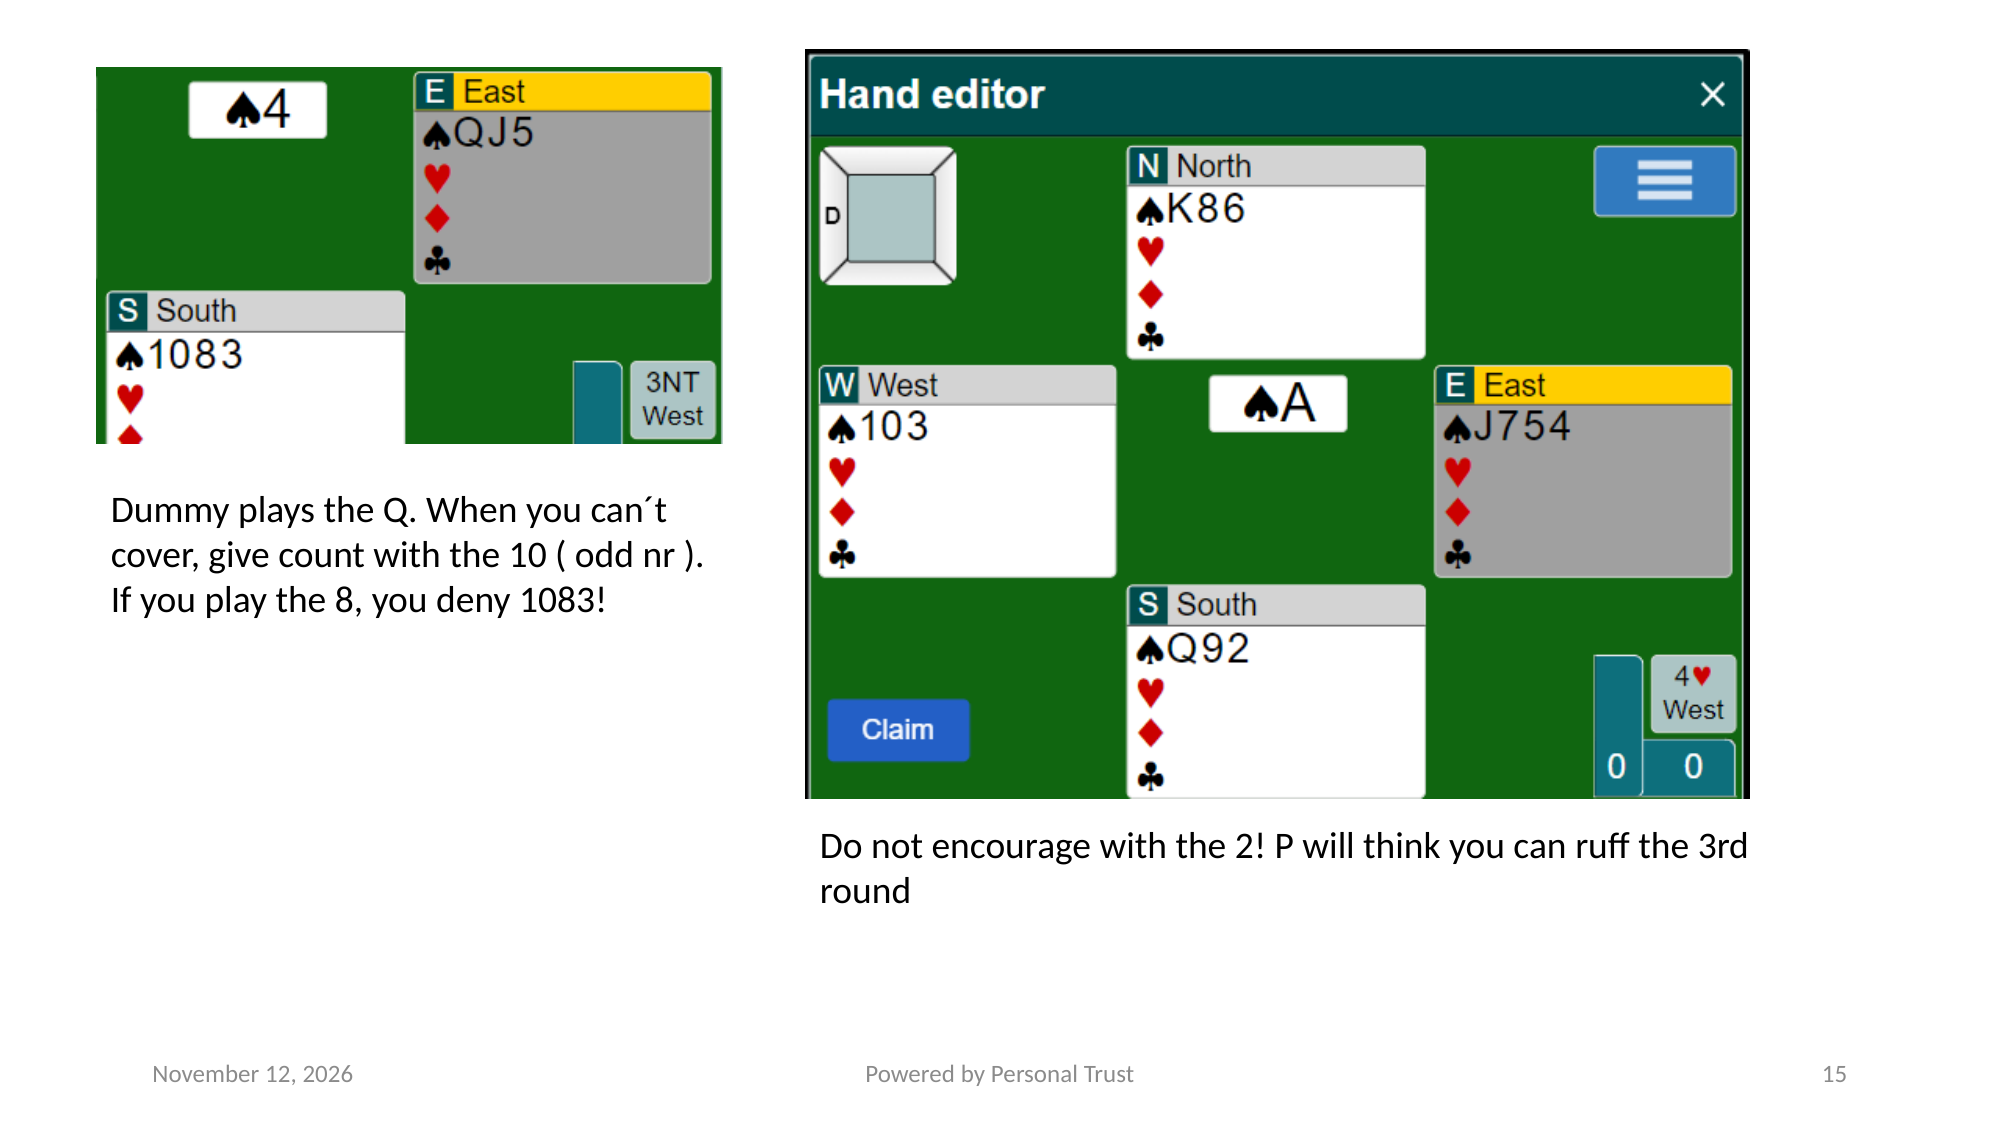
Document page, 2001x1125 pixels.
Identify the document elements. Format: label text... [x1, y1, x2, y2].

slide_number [137, 1042, 588, 1103]
footer Powered by Personal Trust [662, 1042, 1338, 1103]
picture [805, 49, 1750, 799]
text_box [79, 67, 1922, 1016]
picture [95, 67, 723, 445]
slide_number 15 [1412, 1042, 1863, 1103]
text_box Dummy plays the Q. When you can´t cover, give count with the 10 ( odd nr ). If you play the 8, you deny 1083! [96, 478, 736, 628]
text_box Do not encourage with the 2! P will think you can ruff the 3rd round [805, 814, 1783, 919]
